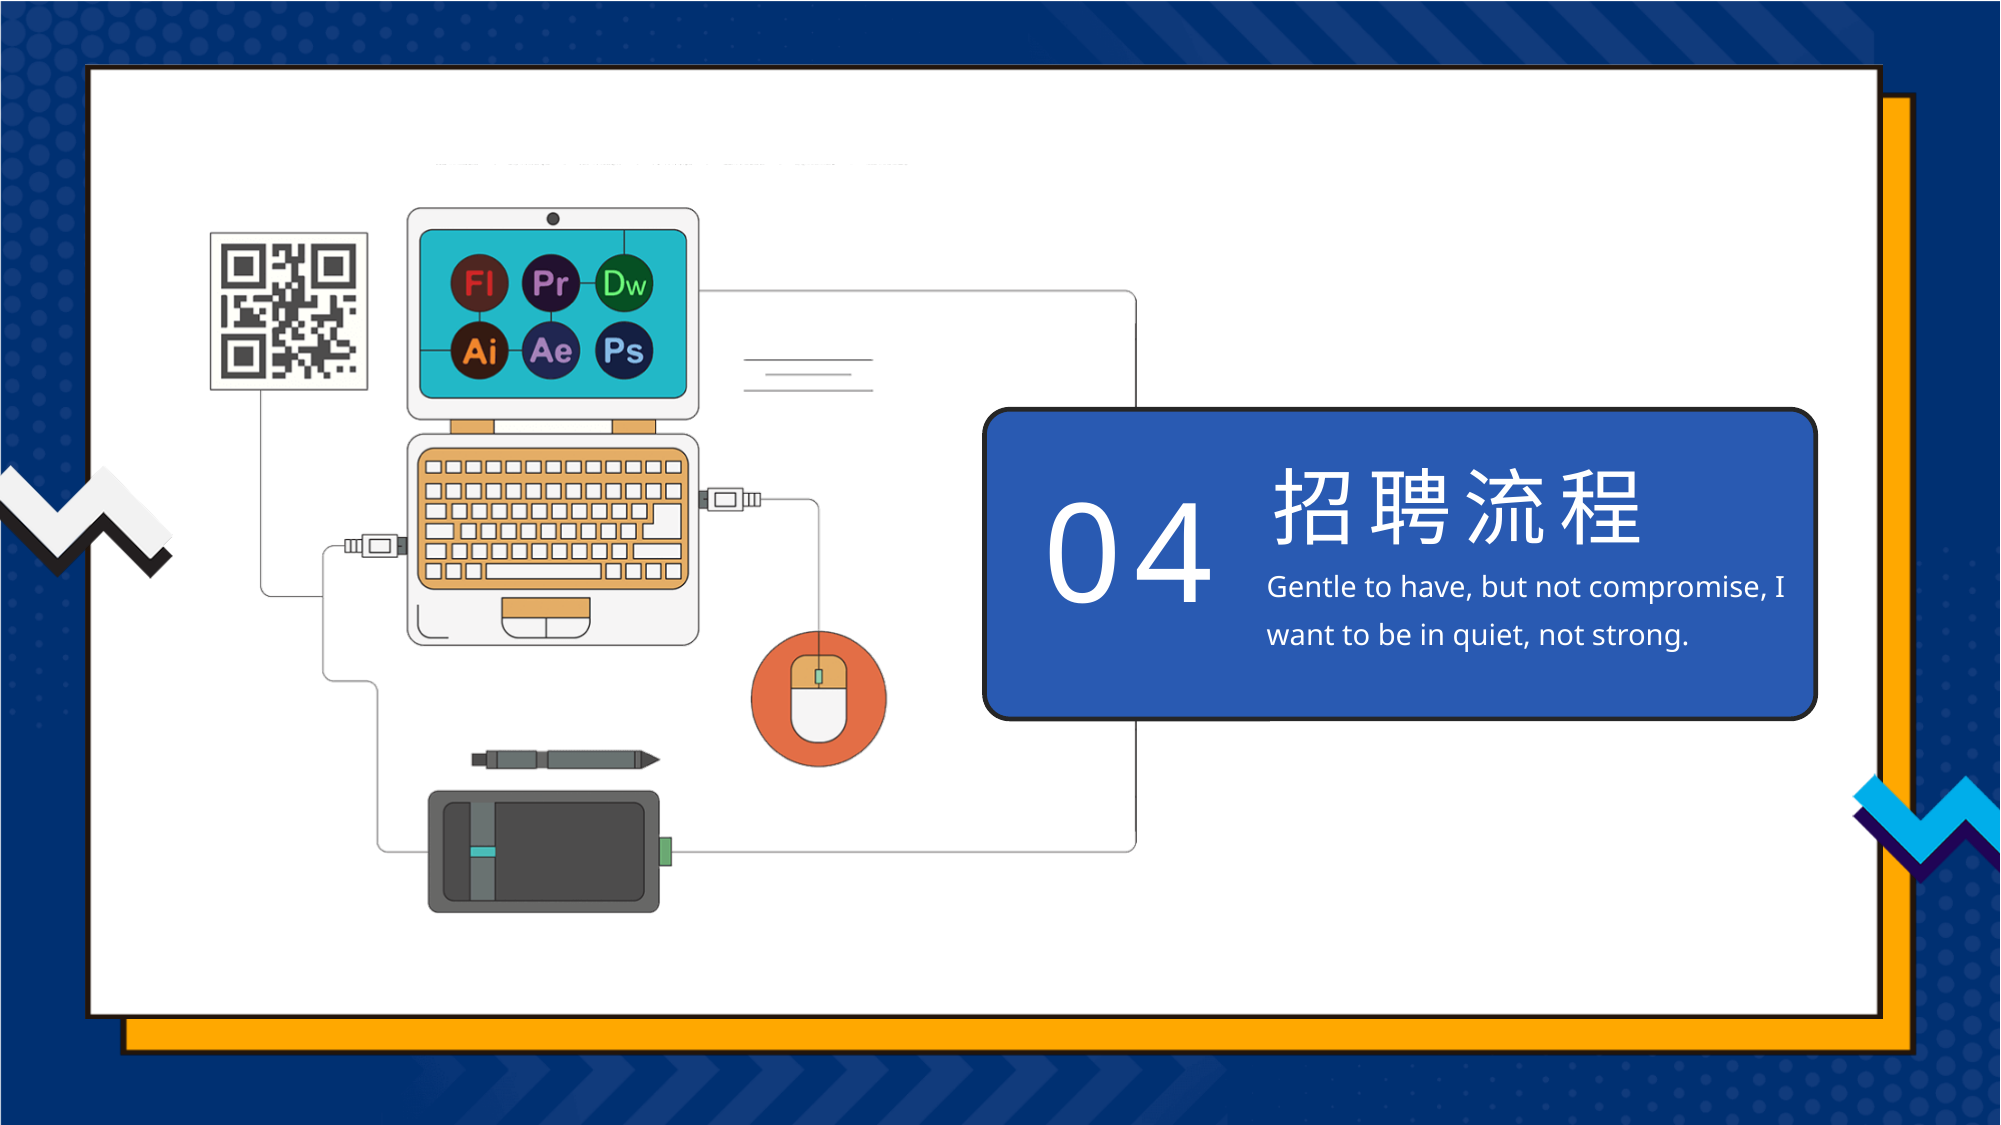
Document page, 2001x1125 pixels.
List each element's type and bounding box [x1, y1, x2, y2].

picture [0, 0, 2000, 1125]
text_box [984, 409, 1816, 719]
